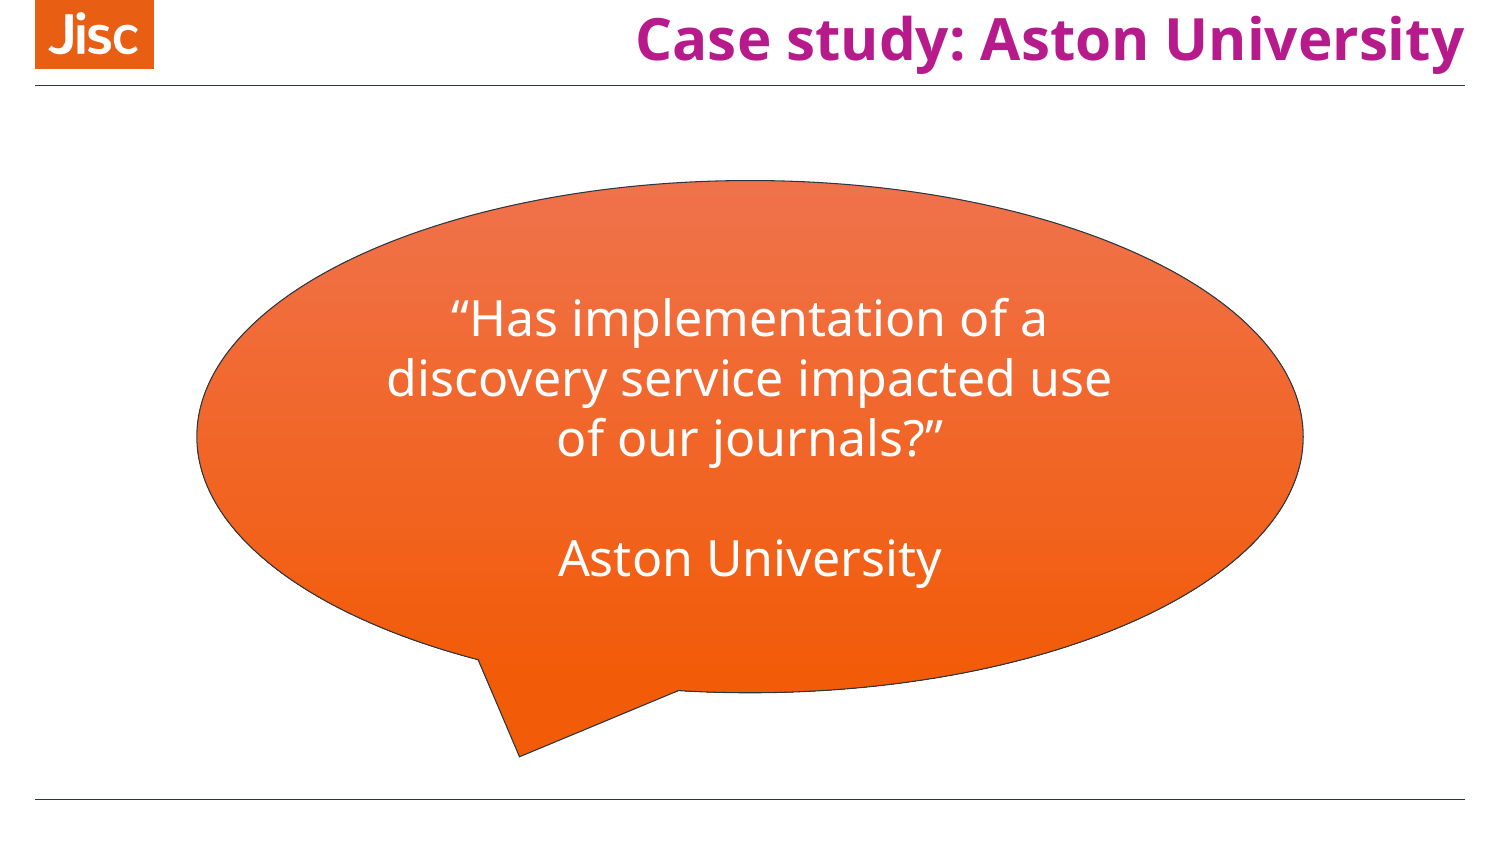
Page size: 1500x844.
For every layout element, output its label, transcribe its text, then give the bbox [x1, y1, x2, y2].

title Case study: Aston University [454, 0, 1465, 73]
picture [35, 0, 154, 69]
text_box “Has implementation of a discovery service impacted use of our journals?” Aston University [196, 180, 1304, 758]
